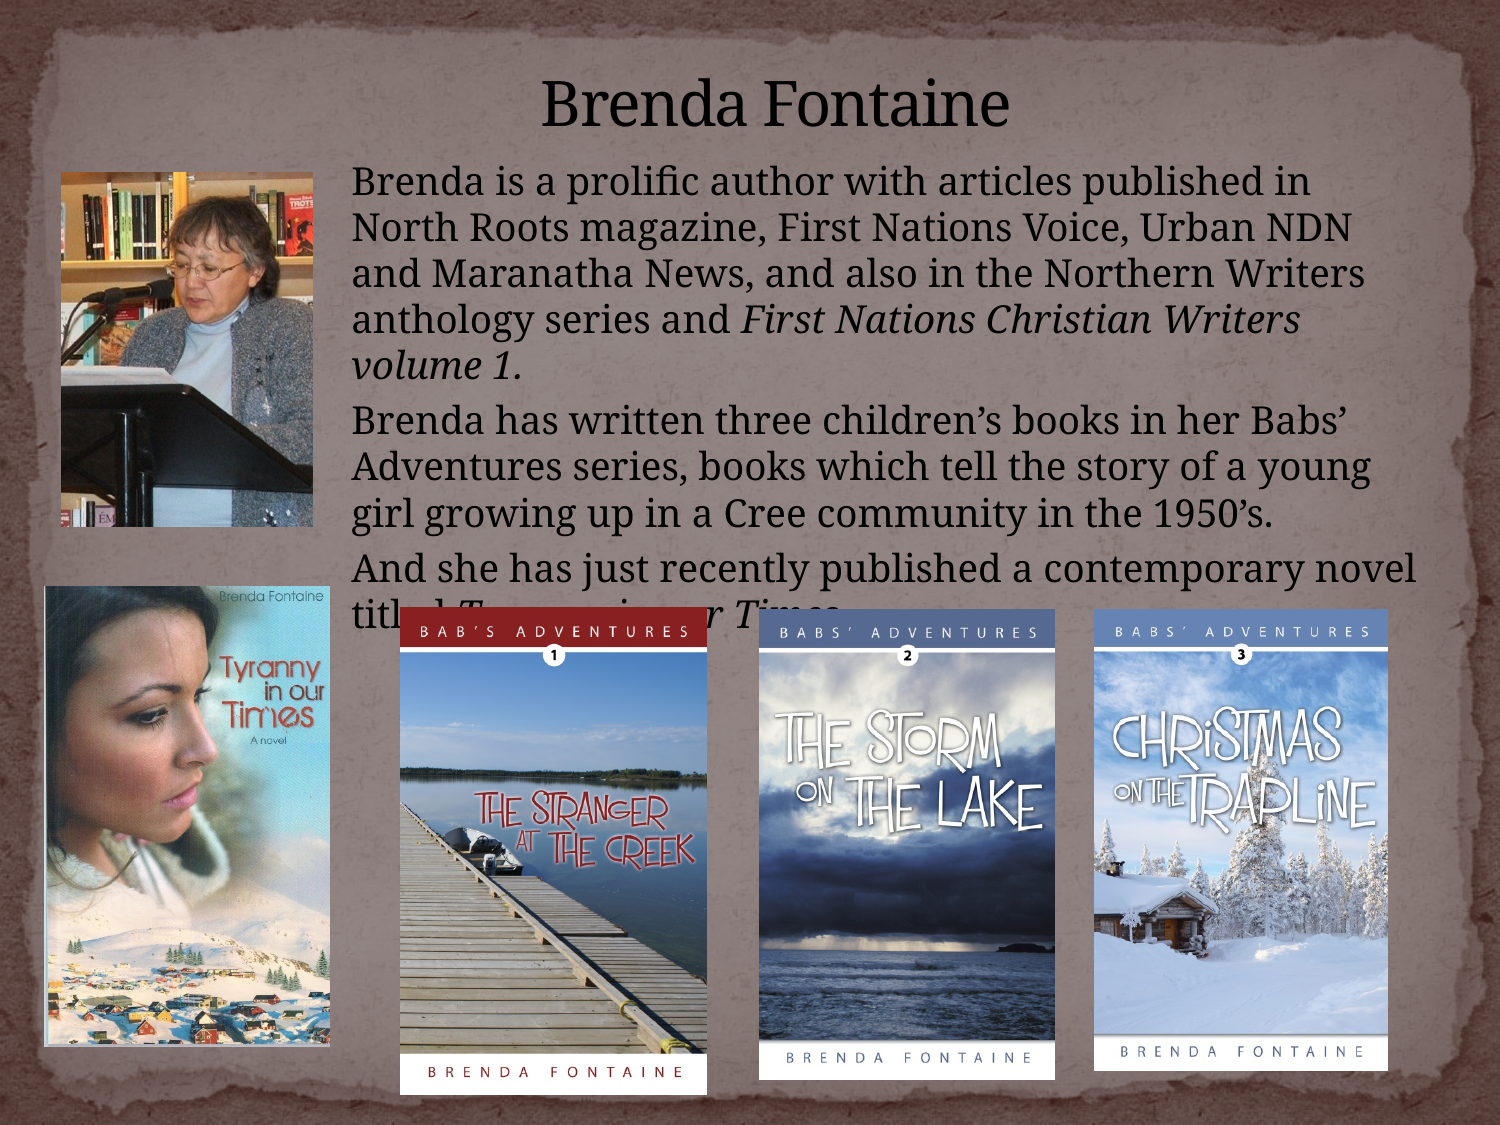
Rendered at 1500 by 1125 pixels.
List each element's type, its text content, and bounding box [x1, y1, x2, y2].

picture [61, 172, 313, 527]
list Brenda is a prolific author with articles published in North Roots magazine, First Nations Voice, Urban NDN and Maranatha News, and also in the Northern Writers anthology series and First Nations Christian Writers volume 1. Brenda has written three children’s books in her Babs’ Adventures series, books which tell the story of a young girl growing up in a Cree community in the 1950’s. And she has just recently published a contemporary novel titled Tyranny in our Times. [336, 149, 1436, 646]
picture [1094, 609, 1388, 1071]
picture [44, 586, 330, 1047]
picture [759, 609, 1055, 1080]
title Brenda Fontaine [457, 54, 1096, 146]
picture [400, 607, 707, 1095]
